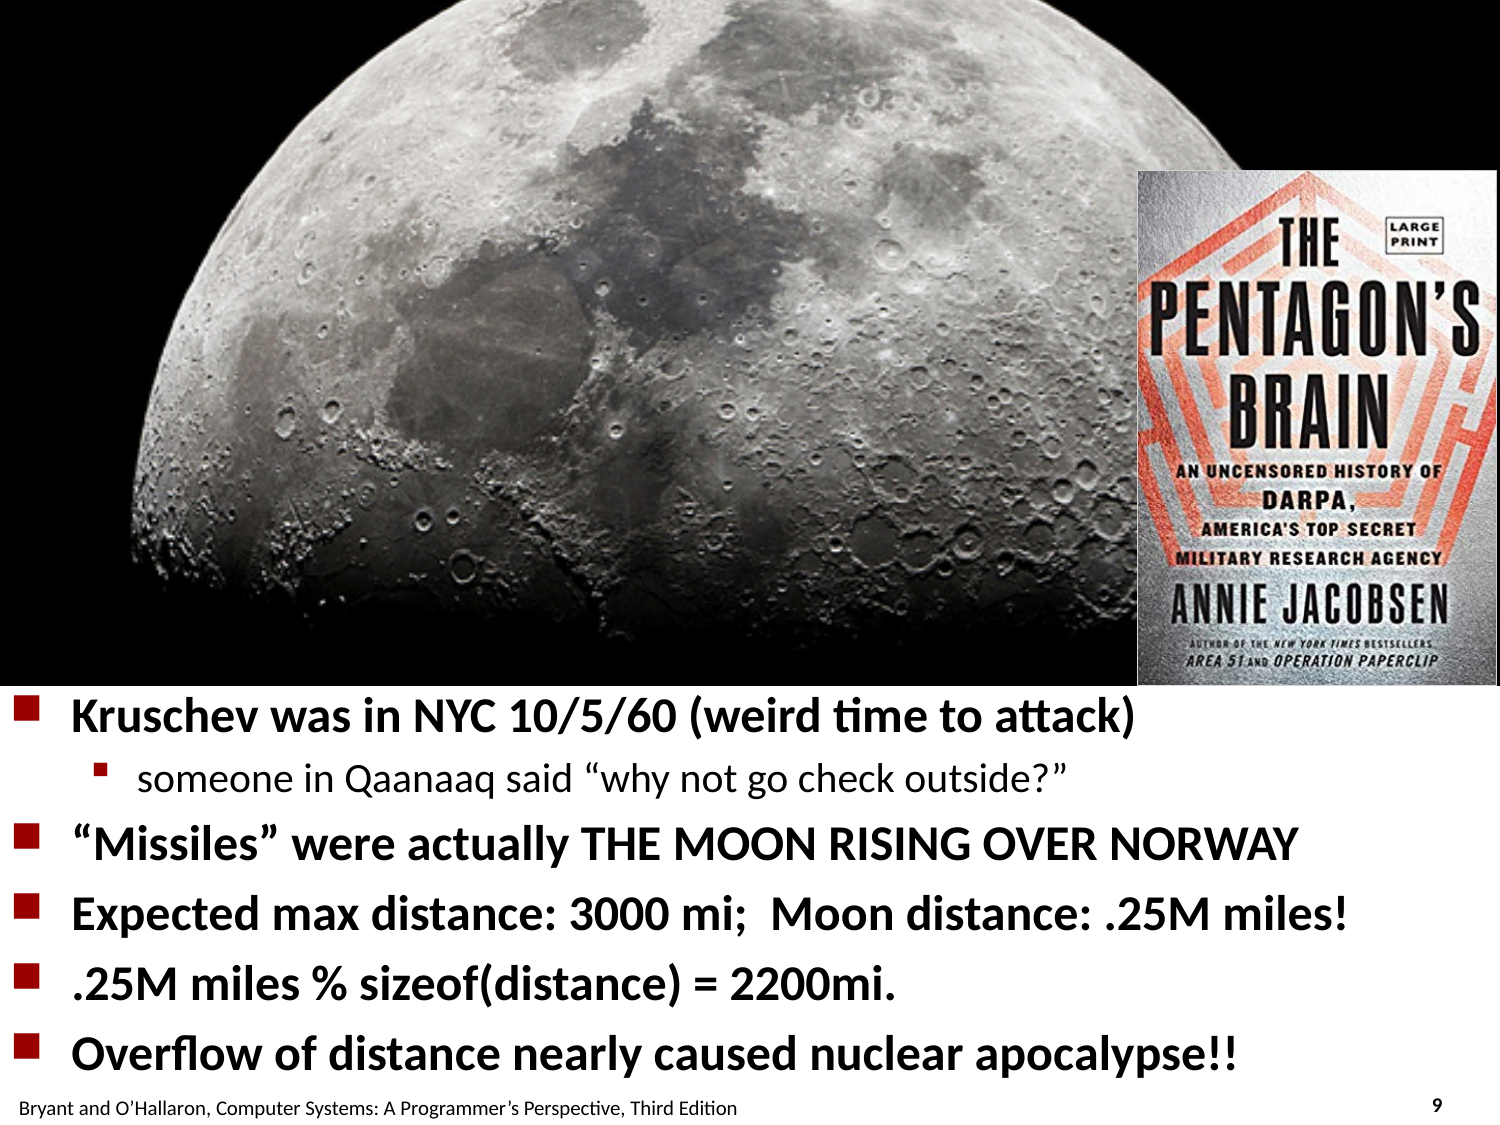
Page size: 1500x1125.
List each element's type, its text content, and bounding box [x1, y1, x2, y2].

picture [0, 0, 1500, 687]
list Kruschev was in NYC 10/5/60 (weird time to attack) someone in Qaanaaq said “why not go check outside?” “Missiles” were actually THE MOON RISING OVER NORWAY Expected max distance: 3000 mi; Moon distance: .25M miles! .25M miles % sizeof(distance) = 2200mi. Overflow of distance nearly caused nuclear apocalypse!! [0, 694, 1451, 940]
